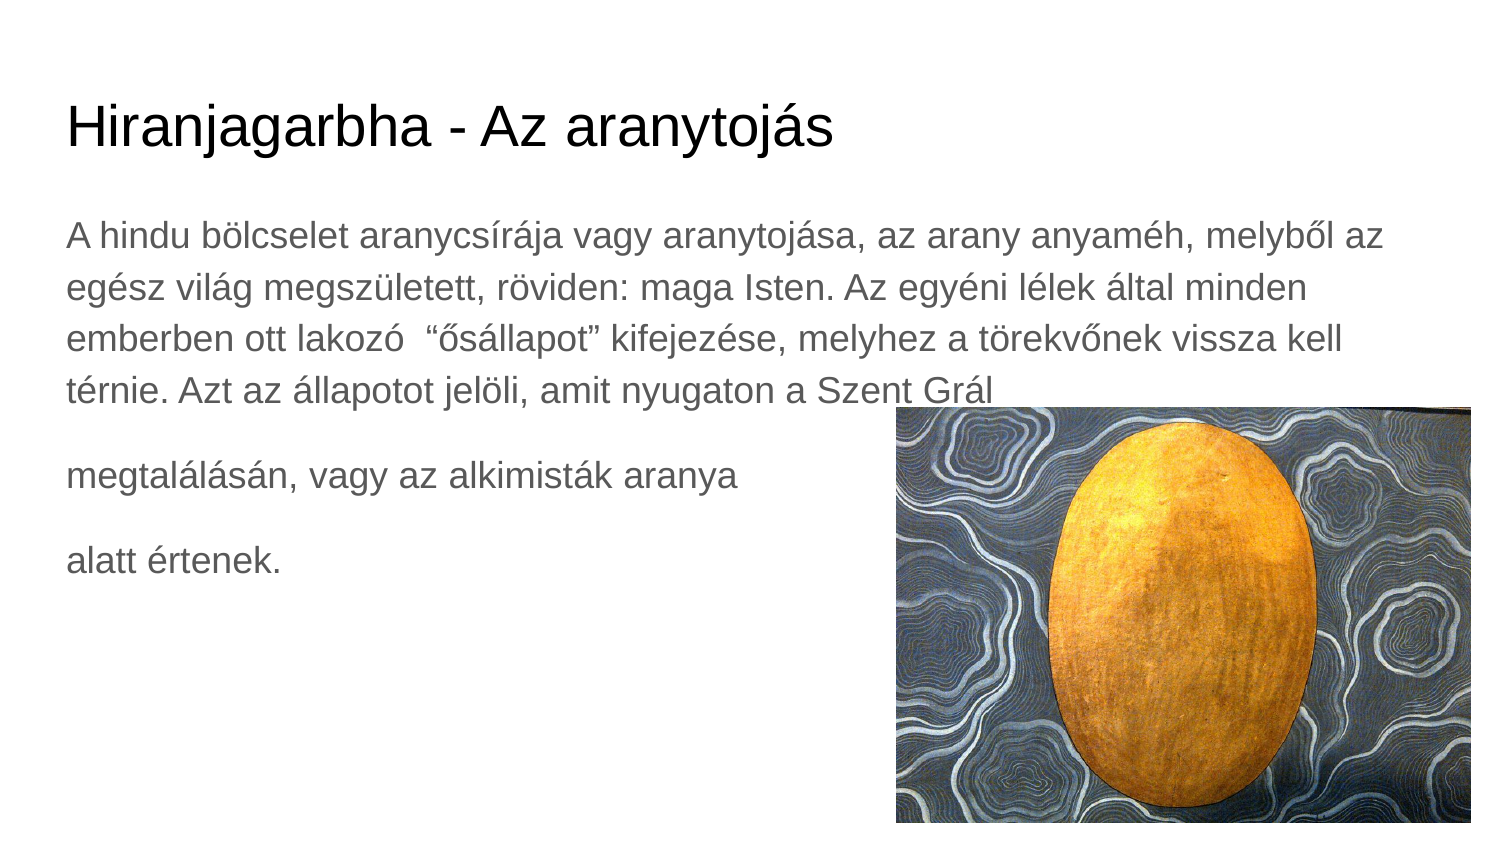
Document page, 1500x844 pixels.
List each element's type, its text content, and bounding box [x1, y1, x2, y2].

list A hindu bölcselet aranycsírája vagy aranytojása, az arany anyaméh, melyből az egész világ megszületett, röviden: maga Isten. Az egyéni lélek által minden emberben ott lakozó “ősállapot” kifejezése, melyhez a törekvőnek vissza kell térnie. Azt az állapotot jelöli, amit nyugaton a Szent Grál megtalálásán, vagy az alkimisták aranya alatt értenek. [51, 189, 1449, 750]
picture [896, 407, 1471, 824]
title Hiranjagarbha - Az aranytojás [51, 72, 1449, 167]
